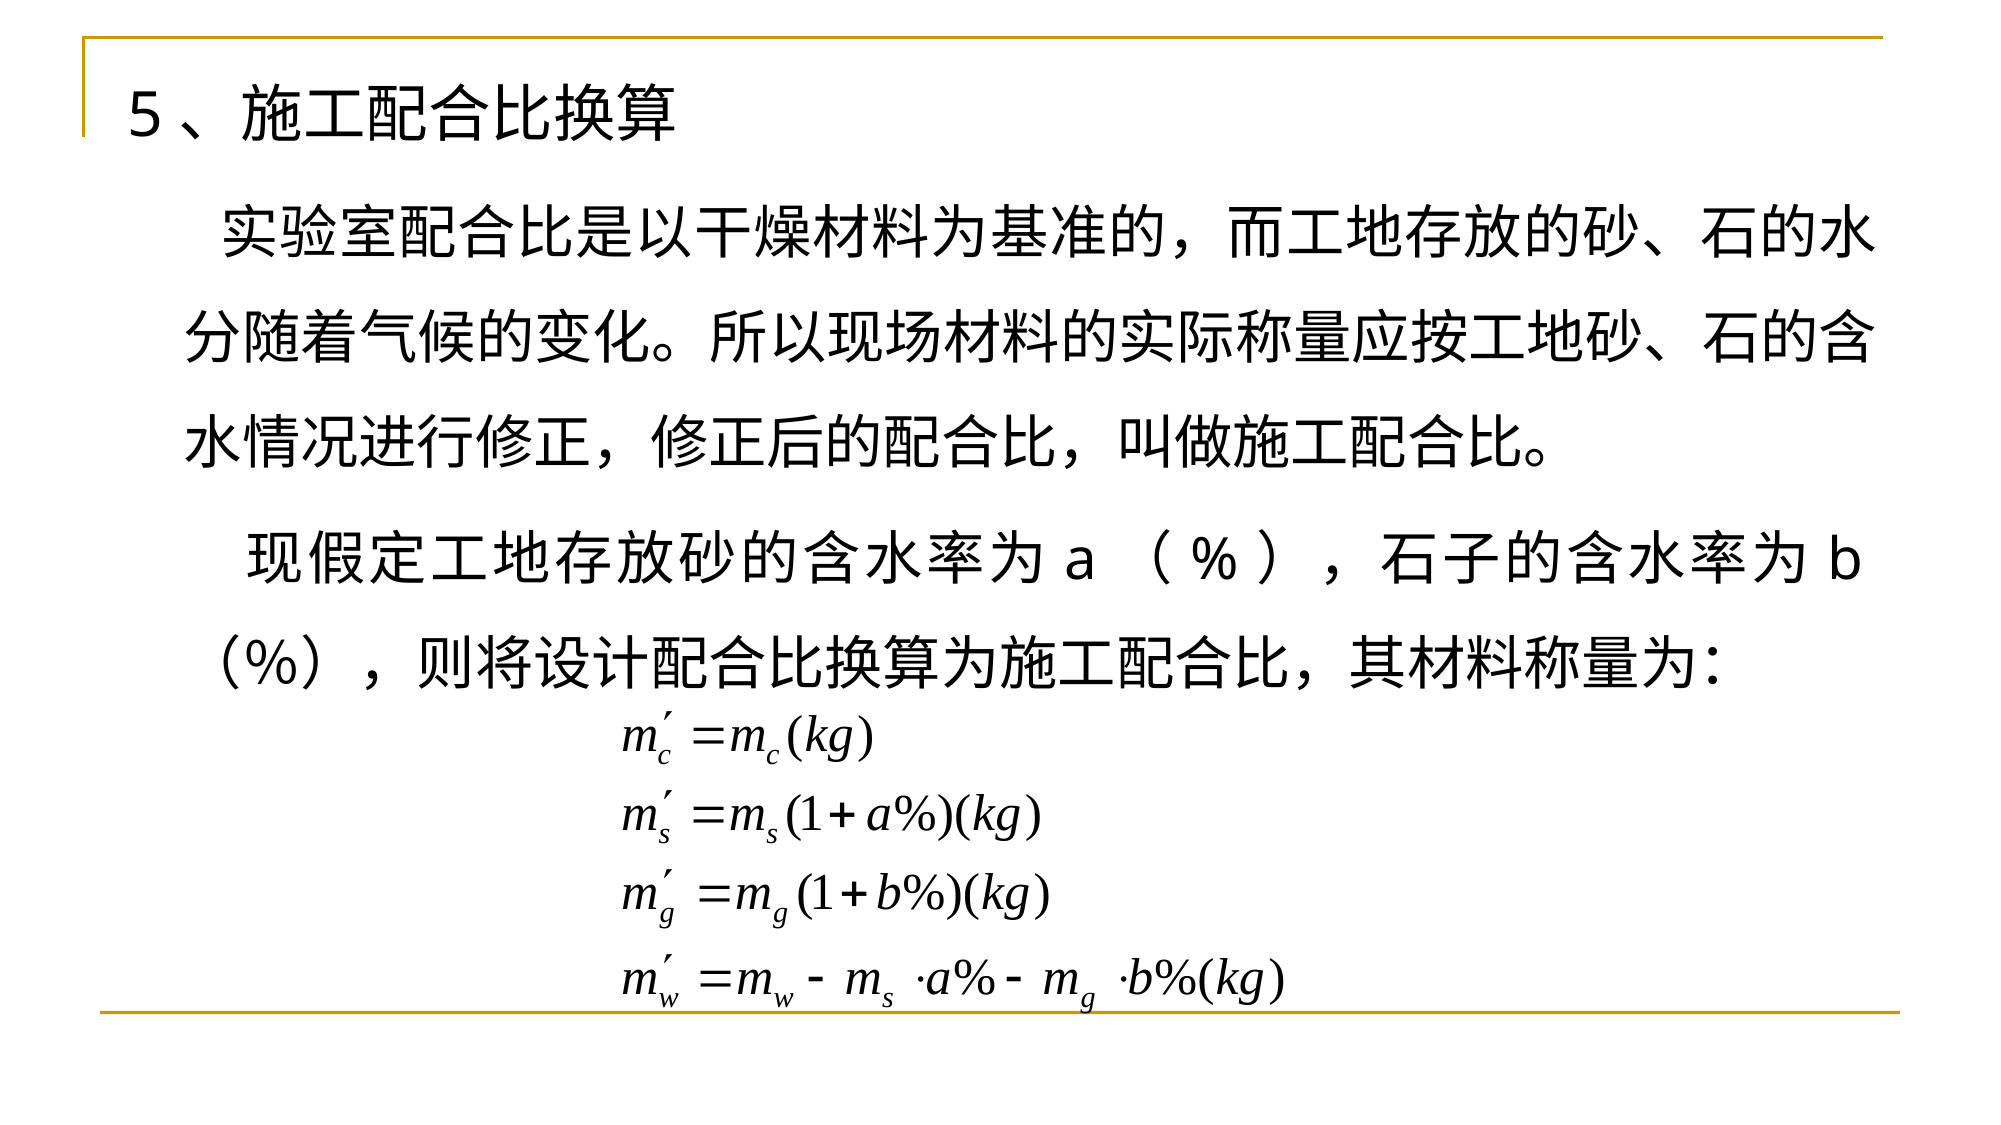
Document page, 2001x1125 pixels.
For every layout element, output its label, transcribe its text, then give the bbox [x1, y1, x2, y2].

list 5、施工配合比换算 实验室配合比是以干燥材料为基准的，而工地存放的砂、石的水分随着气候的变化。所以现场材料的实际称量应按工地砂、石的含水情况进行修正，修正后的配合比，叫做施工配合比。 现假定工地存放砂的含水率为a（%），石子的含水率为b（％），则将设计配合比换算为施工配合比，其材料称量为： [112, 58, 1893, 1067]
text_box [613, 703, 1296, 1023]
